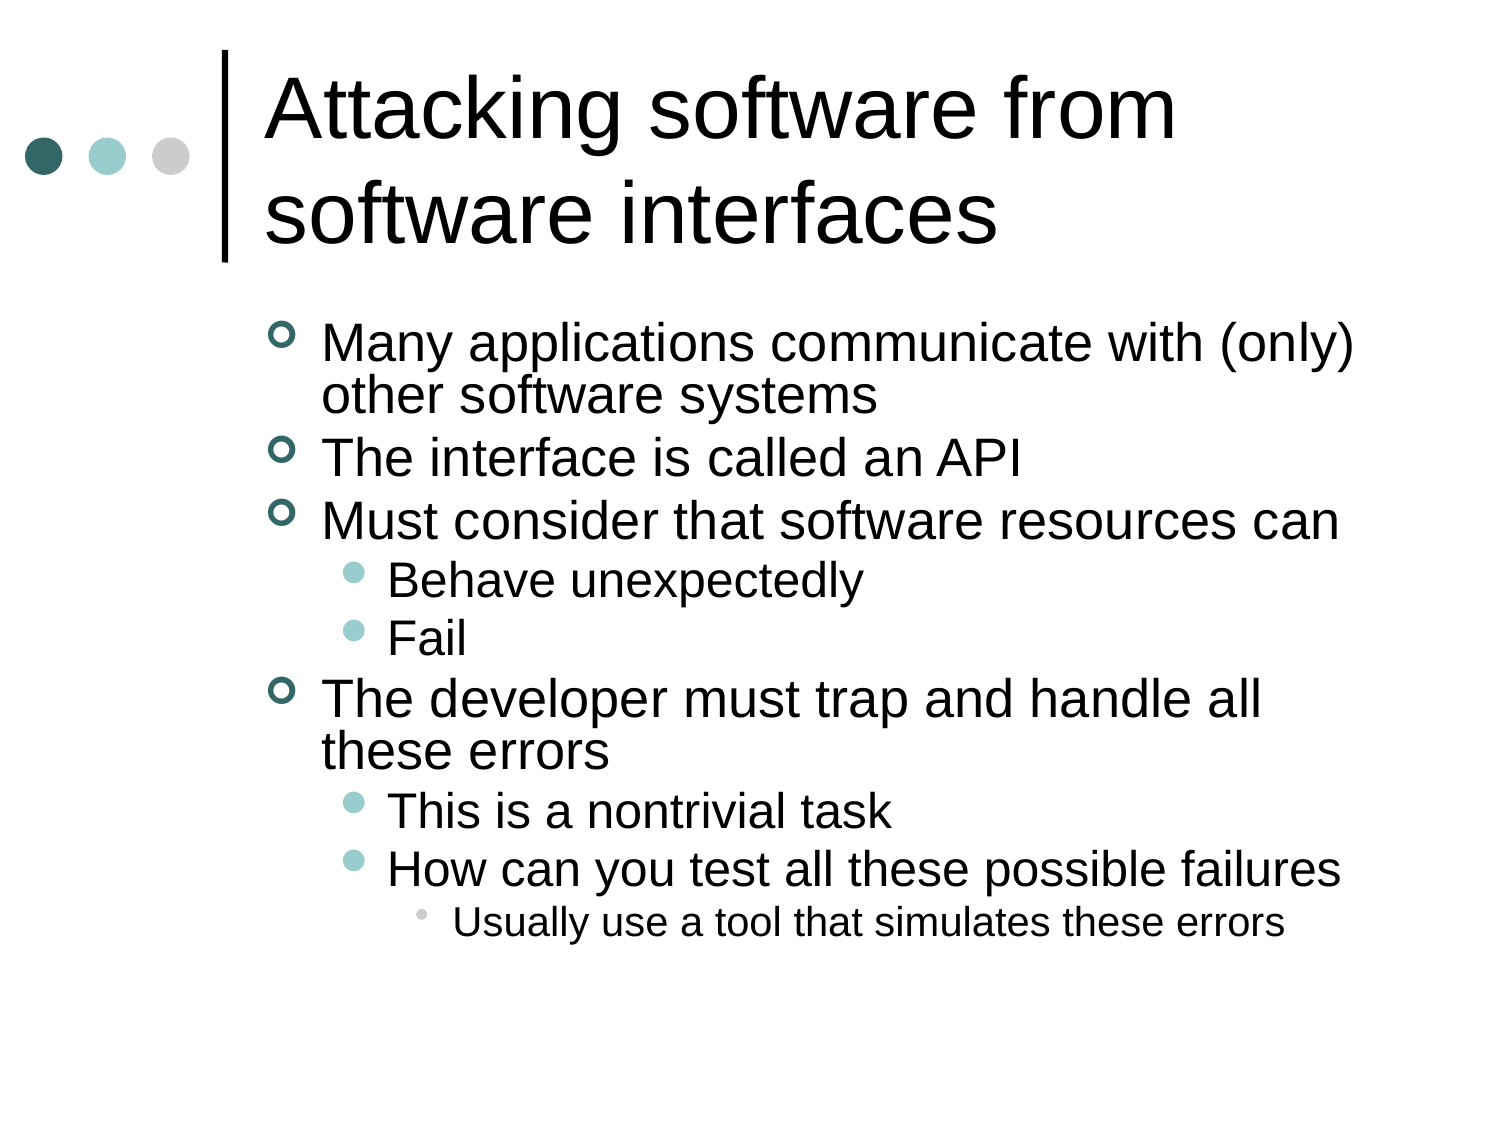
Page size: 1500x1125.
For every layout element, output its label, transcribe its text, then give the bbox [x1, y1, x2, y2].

title Attacking software from software interfaces [249, 30, 1401, 282]
list Many applications communicate with (only) other software systems The interface is called an API Must consider that software resources can Behave unexpectedly Fail The developer must trap and handle all these errors This is a nontrivial task How can you test all these possible failures Usually use a tool that simulates these errors [249, 312, 1401, 1038]
